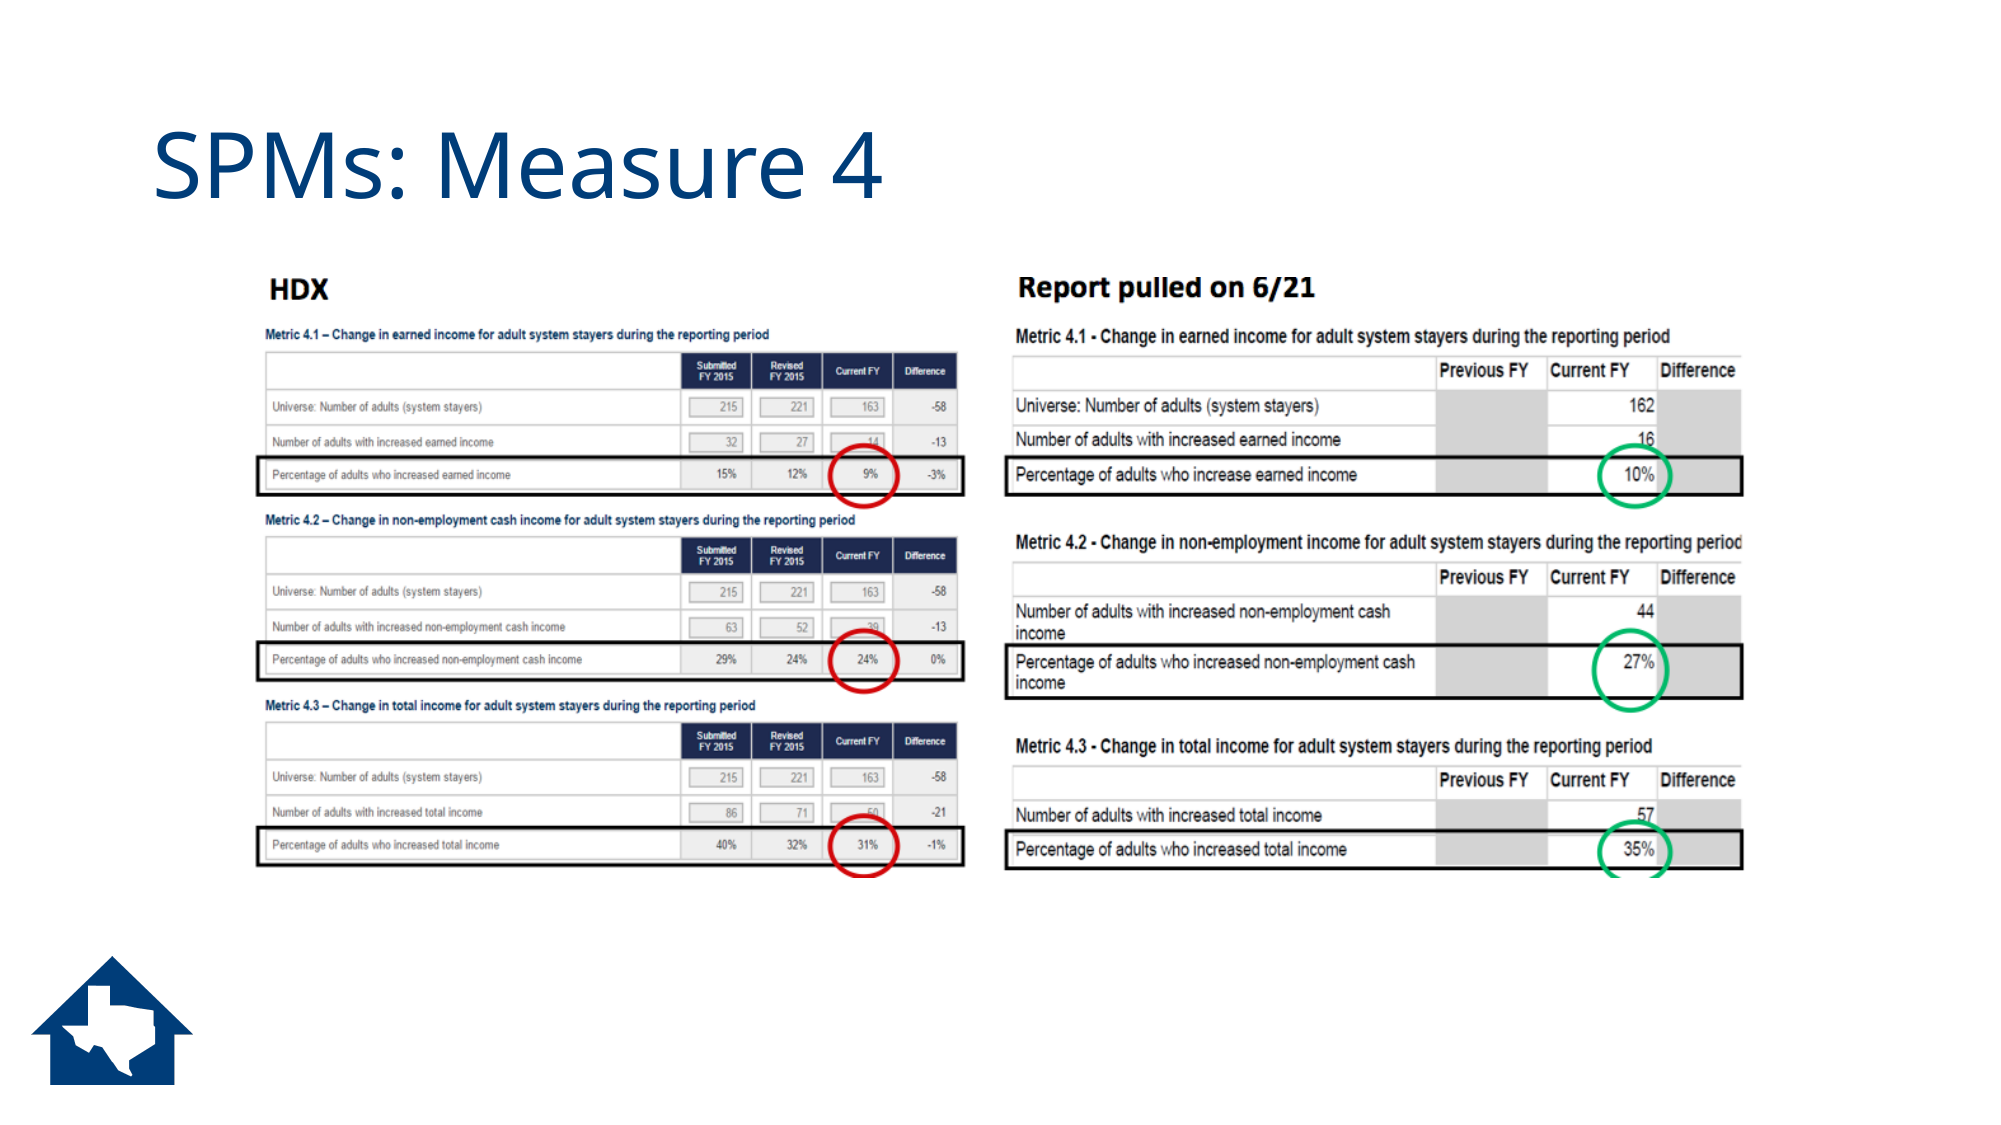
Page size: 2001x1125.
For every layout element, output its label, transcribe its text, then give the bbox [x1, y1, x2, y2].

picture [249, 277, 1750, 878]
title SPMs: Measure 4 [137, 59, 1863, 278]
picture [31, 956, 193, 1085]
